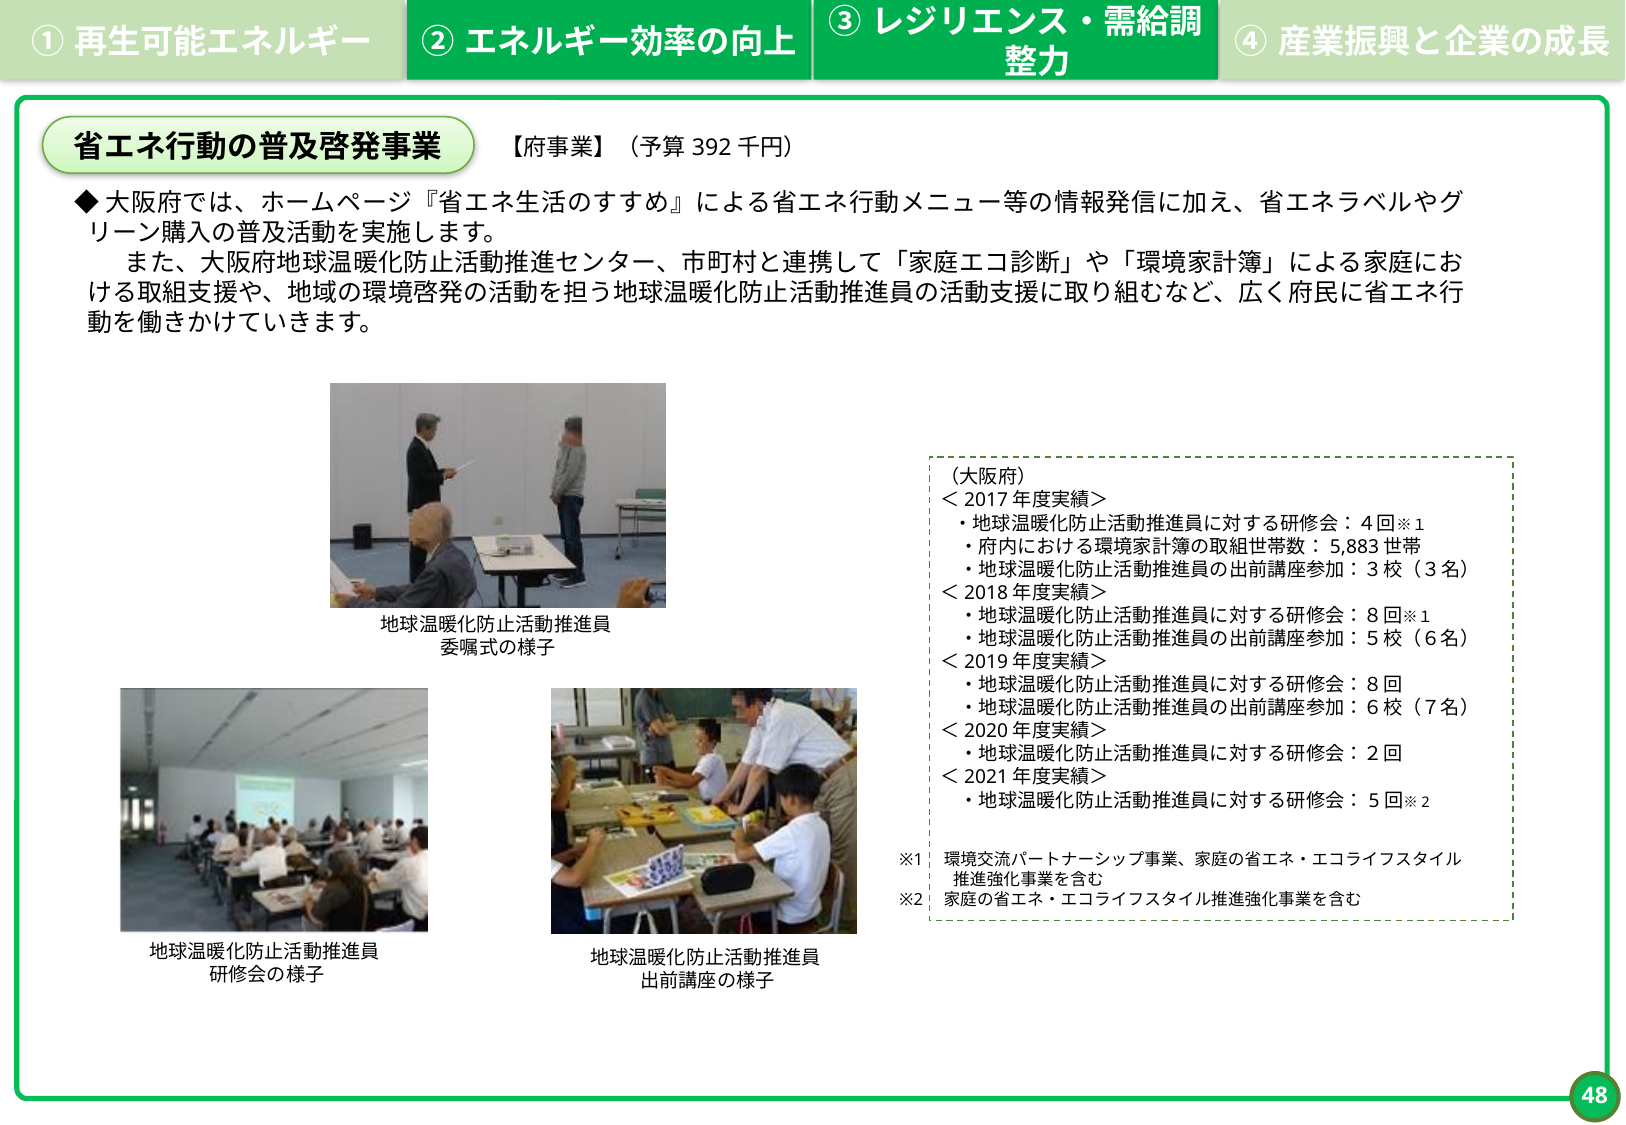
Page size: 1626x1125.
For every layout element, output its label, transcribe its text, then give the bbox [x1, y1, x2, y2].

text_box ④ 産業振興と企業の成長 [1220, 0, 1625, 80]
text_box [14, 95, 1610, 1101]
text_box 47 [1569, 1070, 1621, 1123]
text_box ① 再生可能エネルギー [0, 0, 404, 80]
text_box ③ レジリエンス・需給調整力 [813, 0, 1217, 80]
picture [550, 688, 858, 934]
picture [330, 382, 667, 608]
picture [119, 688, 428, 934]
text_box ② エネルギー効率の向上 [406, 0, 811, 80]
